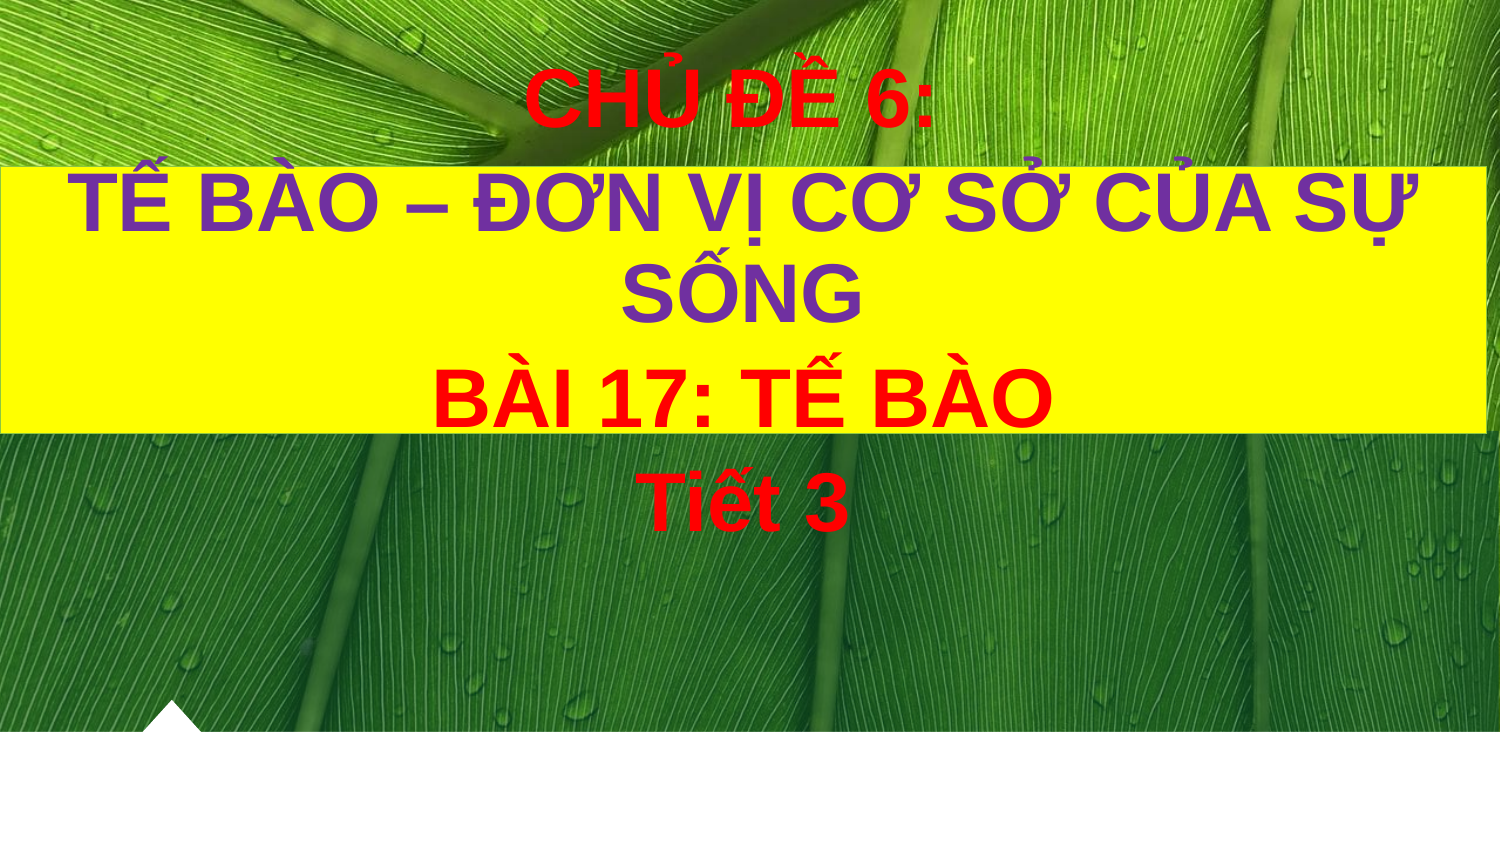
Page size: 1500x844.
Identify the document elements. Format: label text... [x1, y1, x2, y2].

picture [0, 0, 1500, 731]
text_box CHỦ ĐỀ 6: TẾ BÀO – ĐƠN VỊ CƠ SỞ CỦA SỰ SỐNG BÀI 17: TẾ BÀO Tiết 3 [0, 166, 1487, 434]
